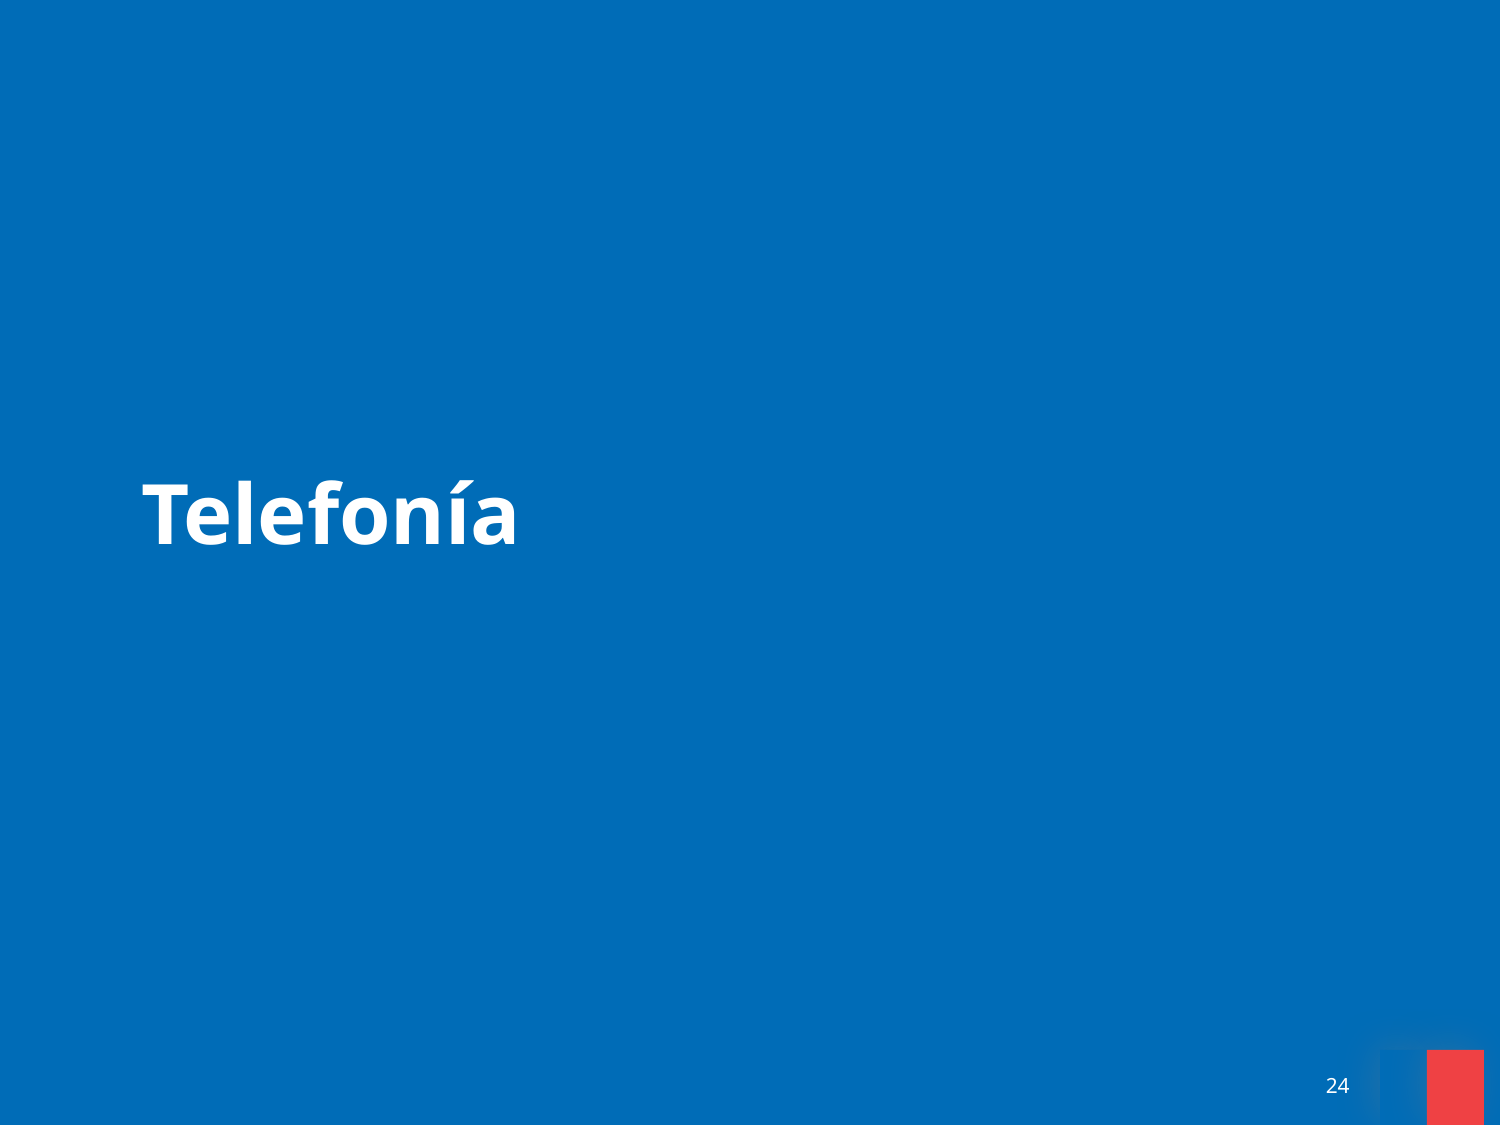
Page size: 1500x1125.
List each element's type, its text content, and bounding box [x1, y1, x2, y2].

text_box Telefonía [126, 453, 1423, 569]
slide_number 24 [1014, 1070, 1365, 1103]
